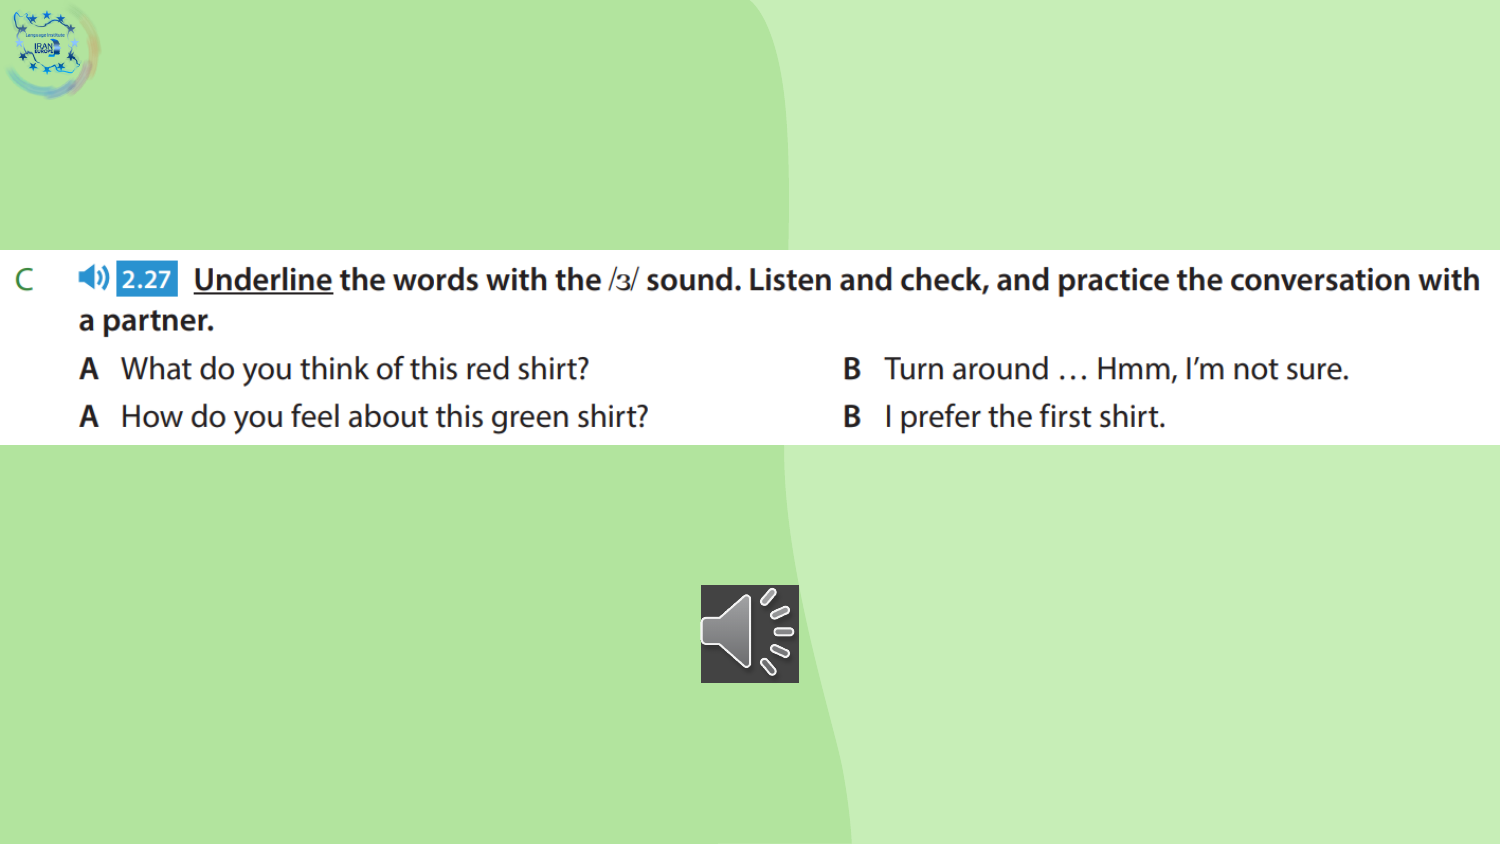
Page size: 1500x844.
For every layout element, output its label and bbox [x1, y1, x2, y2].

picture [0, 0, 106, 103]
picture [699, 583, 801, 685]
picture [0, 250, 1500, 446]
